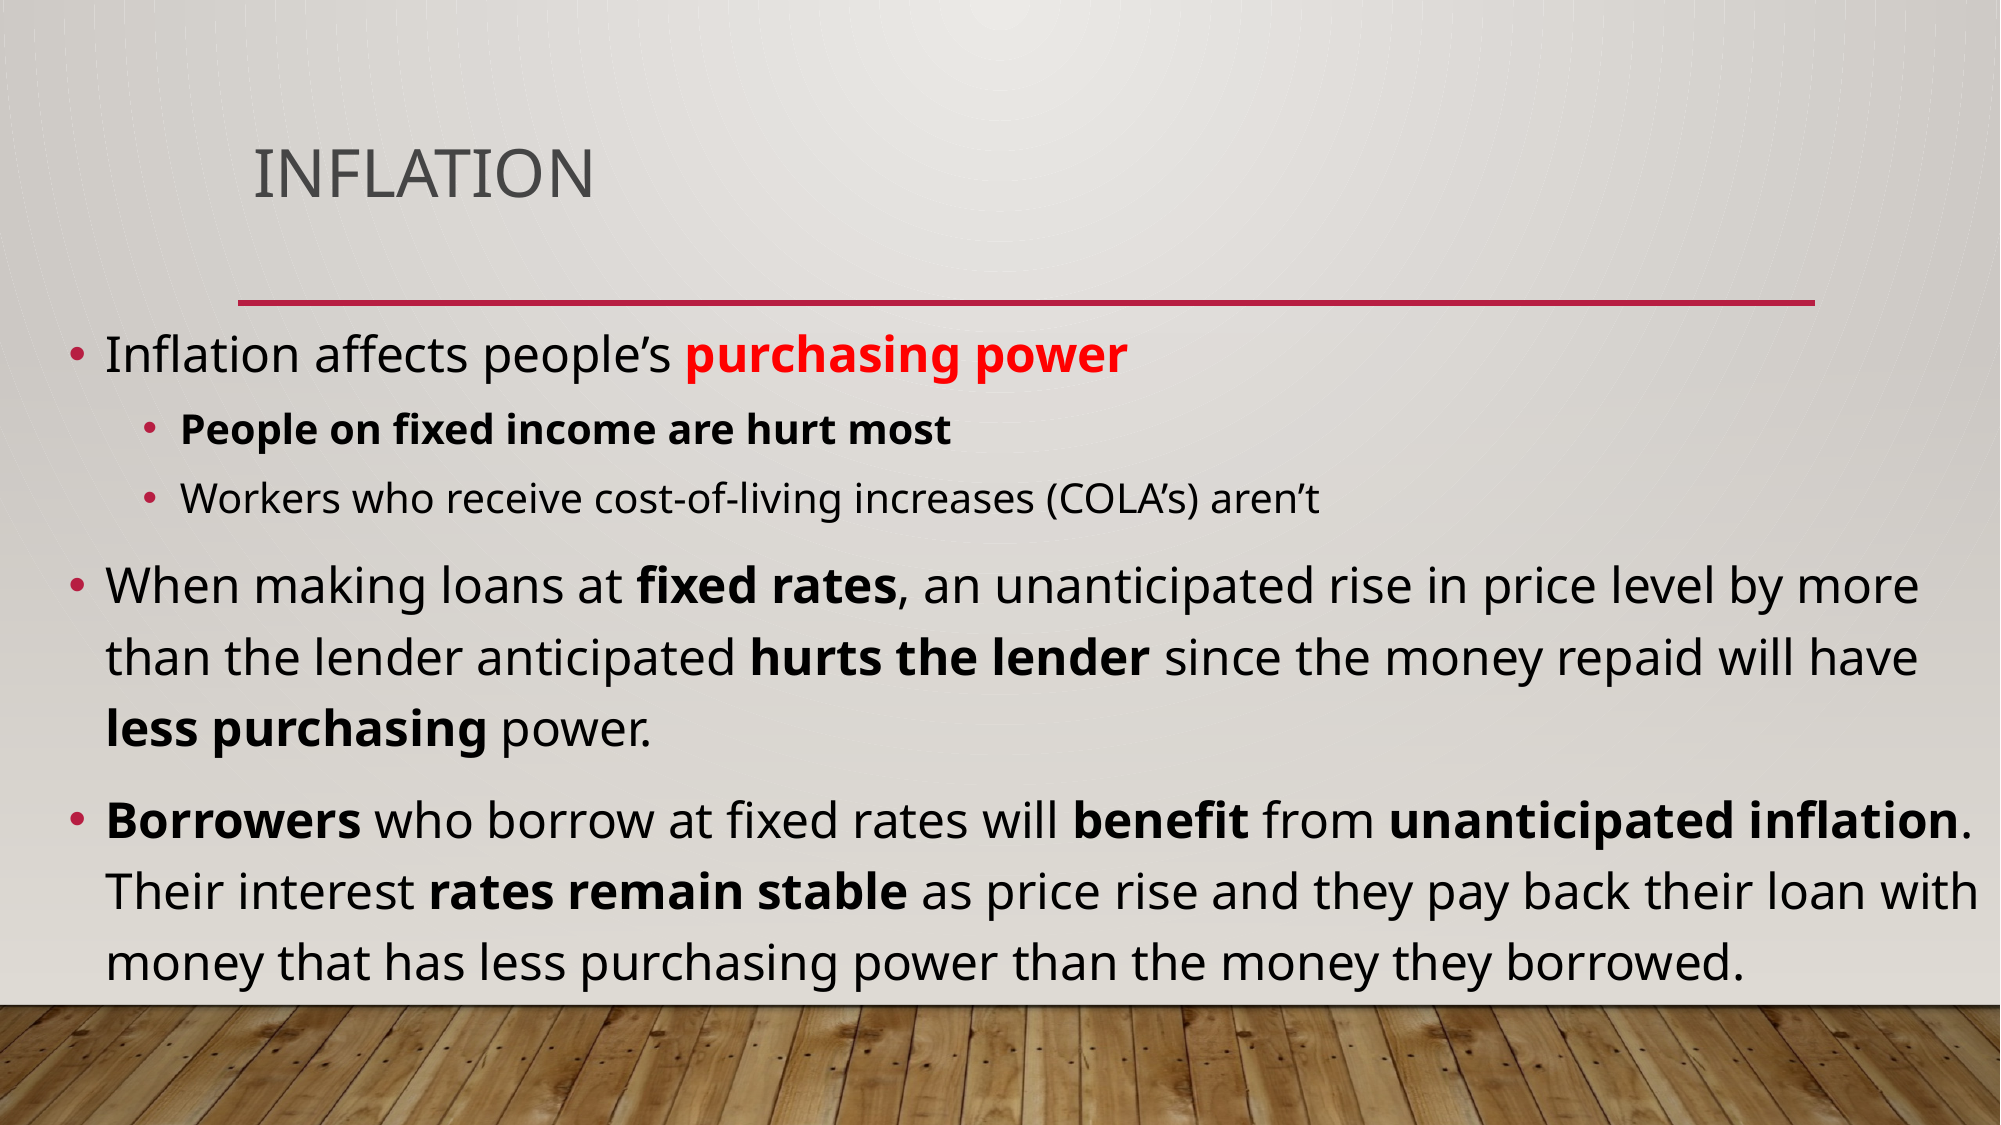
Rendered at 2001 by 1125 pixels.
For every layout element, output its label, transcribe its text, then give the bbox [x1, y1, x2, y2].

picture [0, 1005, 2000, 1125]
title Inflation [238, 131, 1814, 304]
list Inflation affects people’s purchasing power People on fixed income are hurt most Workers who receive cost-of-living increases (COLA’s) aren’t When making loans at fixed rates, an unanticipated rise in price level by more than the lender anticipated hurts the lender since the money repaid will have less purchasing power. Borrowers who borrow at fixed rates will benefit from unanticipated inflation. Their interest rates remain stable as price rise and they pay back their loan with money that has less purchasing power than the money they borrowed. [53, 304, 2000, 1026]
